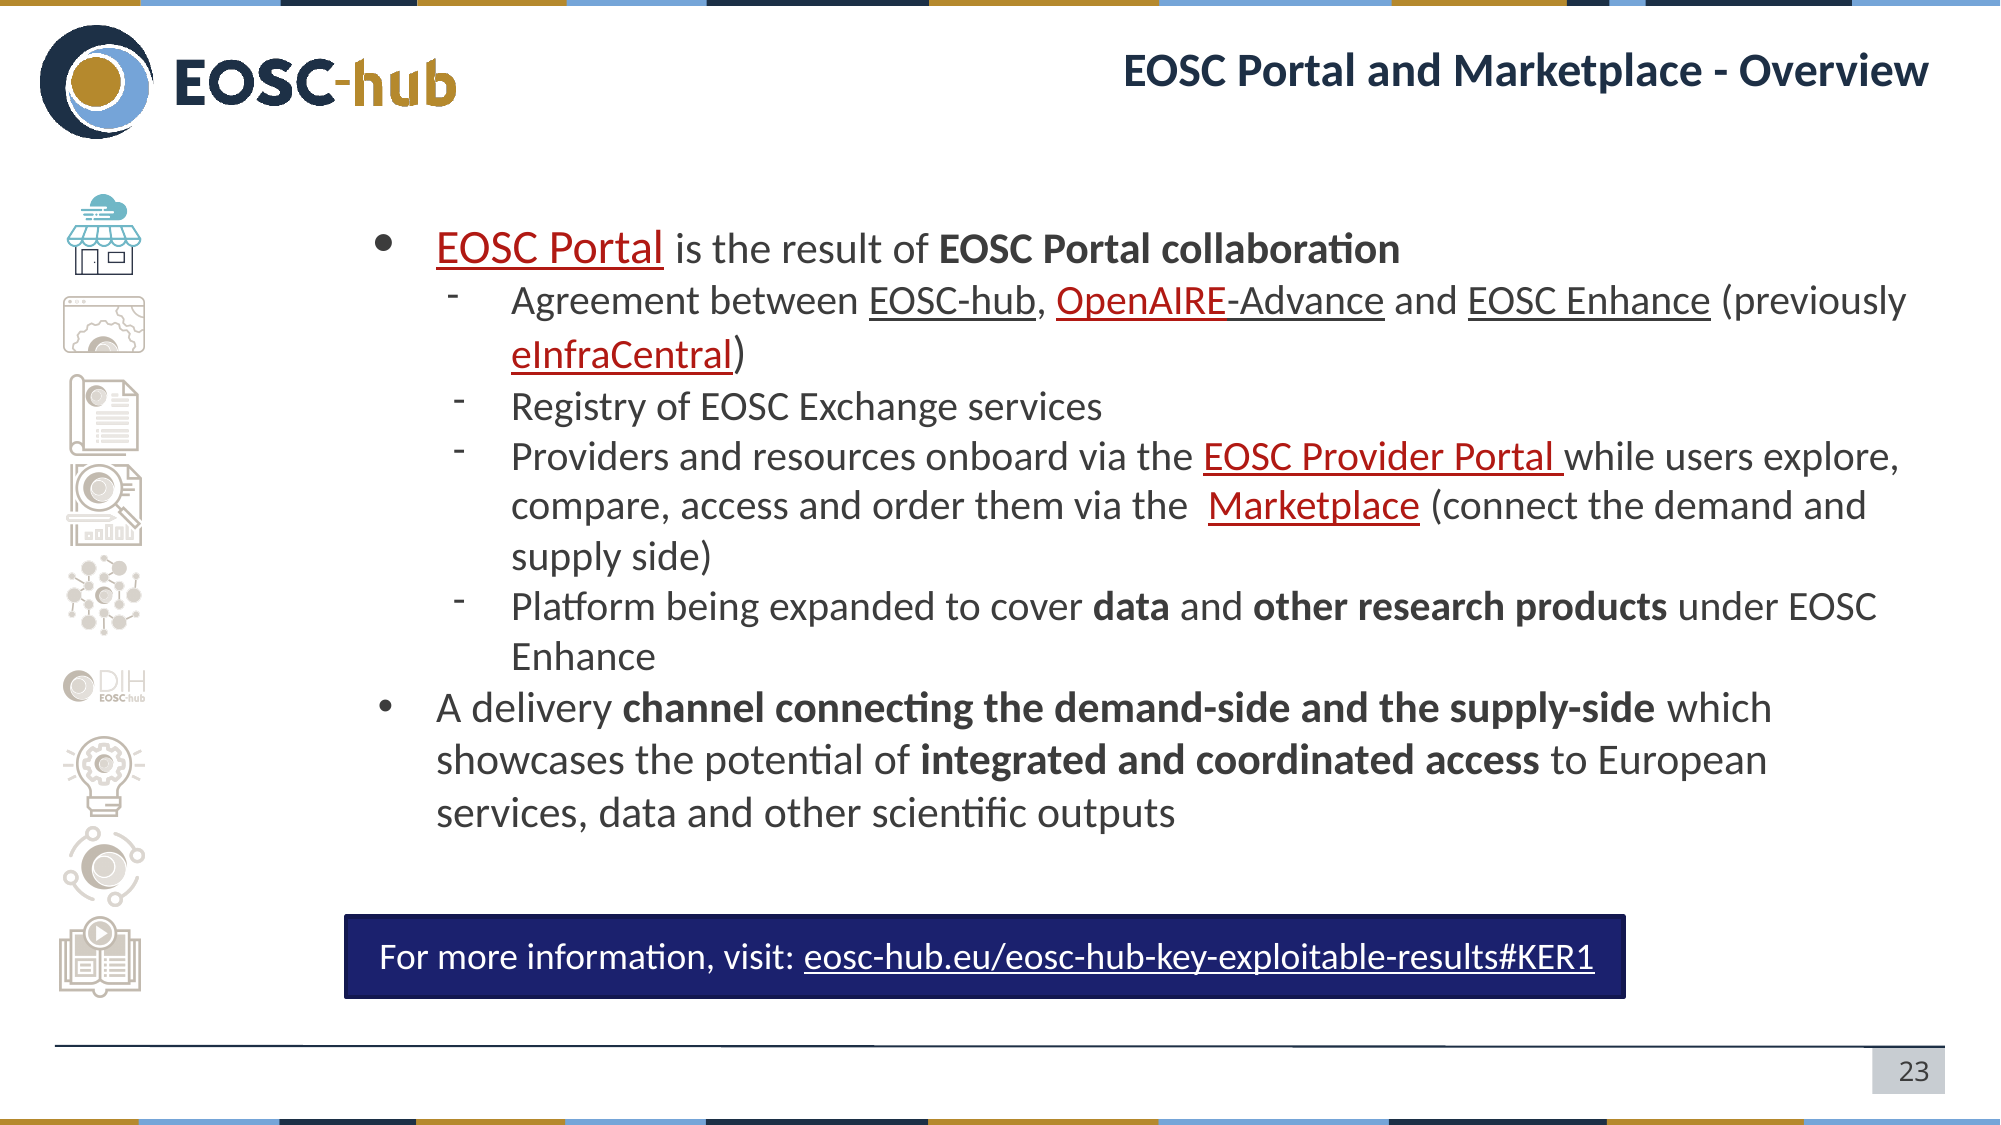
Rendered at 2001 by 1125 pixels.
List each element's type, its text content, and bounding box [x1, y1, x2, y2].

picture [17, 19, 479, 144]
title EOSC Portal and Marketplace - Overview [528, 30, 1946, 120]
slide_number 23 [1433, 1046, 1945, 1094]
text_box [59, 193, 145, 998]
list EOSC Portal is the result of EOSC Portal collaboration Agreement between EOSC-hub, OpenAIRE-Advance and EOSC Enhance (previously eInfraCentral) Registry of EOSC Exchange services Providers and resources onboard via the EOSC Provider Portal while users explore, compare, access and order them via the Marketplace (connect the demand and supply side) Platform being expanded to cover data and other research products under EOSC Enhance A delivery channel connecting the demand-side and the supply-side which showcases the potential of integrated and coordinated access to European services, data and other scientific outputs [346, 208, 1945, 1005]
text_box For more information, visit: eosc-hub.eu/eosc-hub-key-exploitable-results#KER1 [348, 924, 1979, 985]
picture [0, 1119, 2000, 1125]
